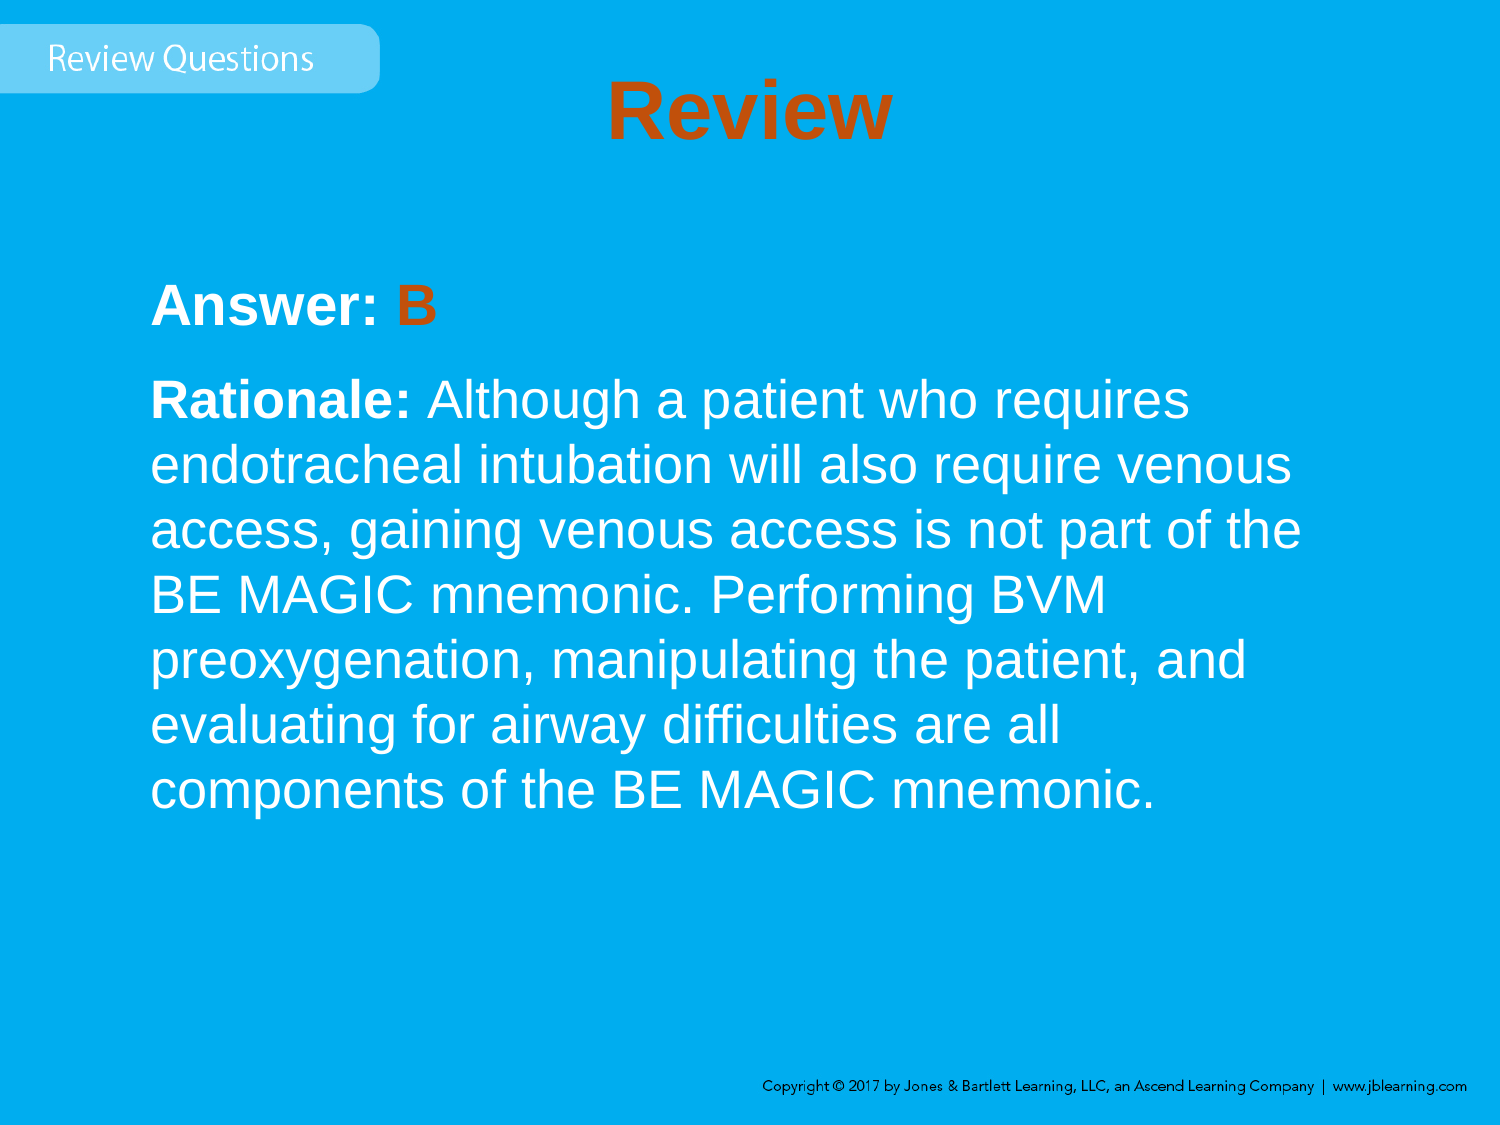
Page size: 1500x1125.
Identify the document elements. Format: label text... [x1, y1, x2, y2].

list Answer: B Rationale: Although a patient who requires endotracheal intubation will also require venous access, gaining venous access is not part of the BE MAGIC mnemonic. Performing BVM preoxygenation, manipulating the patient, and evaluating for airway difficulties are all components of the BE MAGIC mnemonic. [112, 237, 1388, 1025]
picture [0, 25, 377, 93]
title Review [112, 37, 1388, 188]
